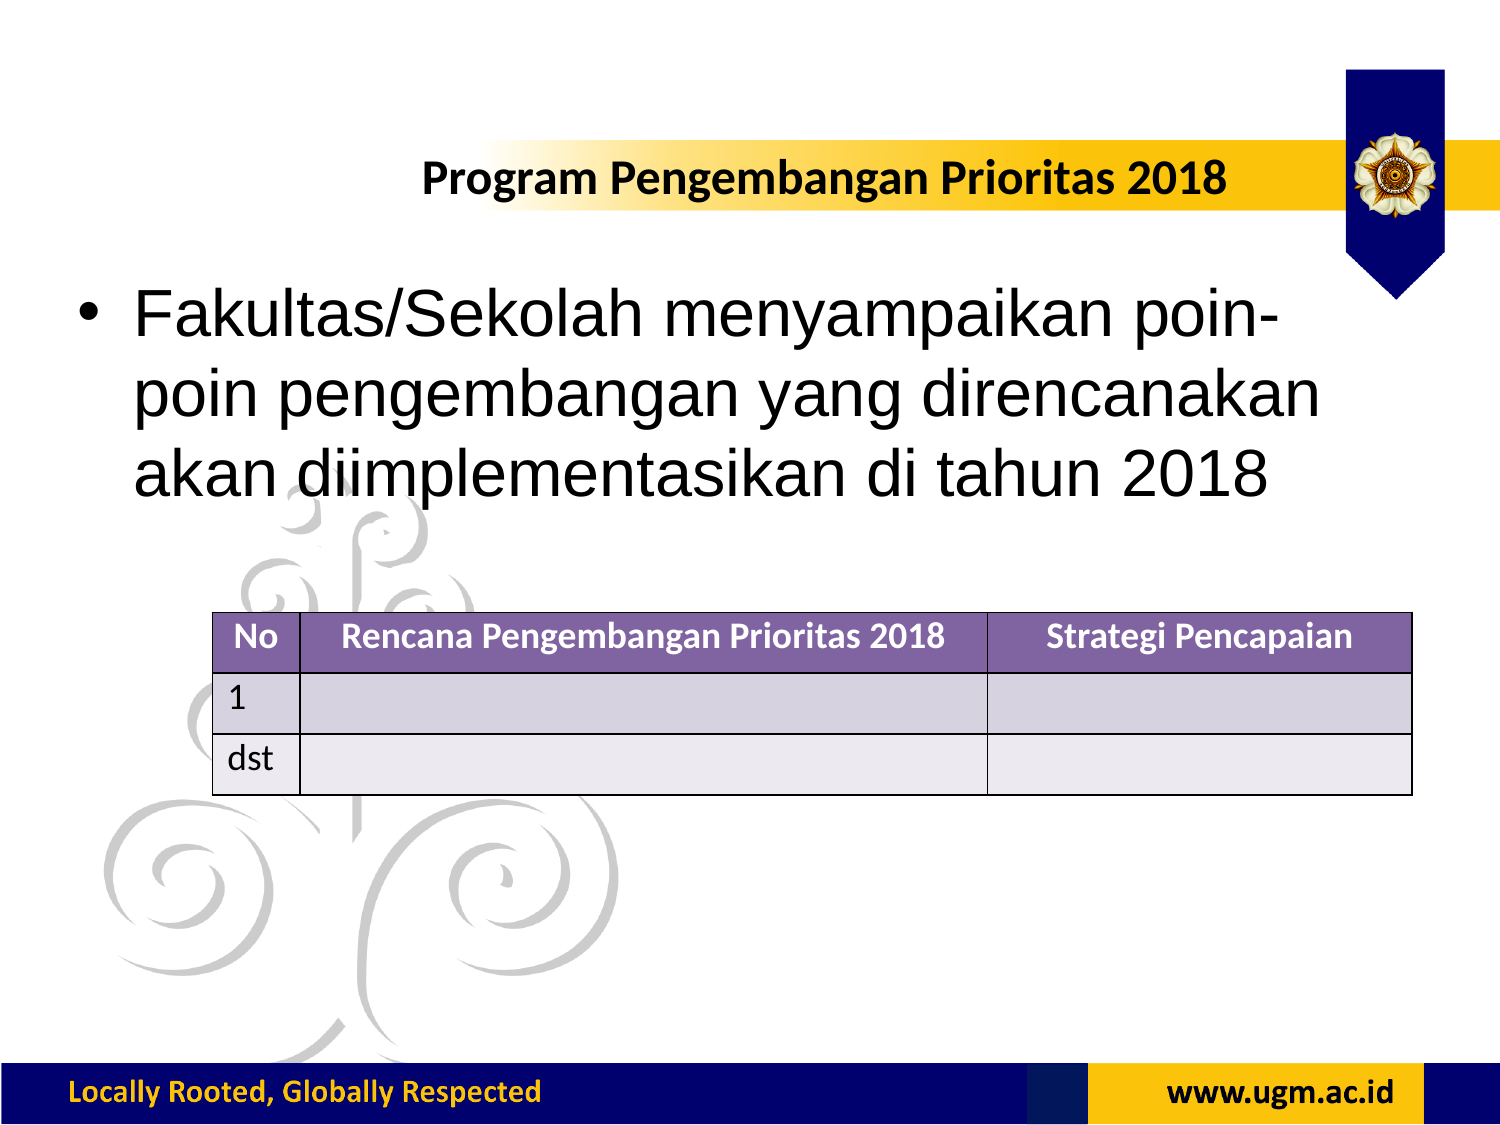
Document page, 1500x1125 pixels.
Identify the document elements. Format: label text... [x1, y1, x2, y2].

table_cell dst [213, 735, 299, 794]
table_cell 1 [213, 674, 299, 733]
table_header No [213, 613, 299, 672]
table_cell [988, 735, 1411, 794]
table_cell [301, 674, 987, 733]
picture [0, 0, 1500, 1125]
table_header Strategi Pencapaian [988, 613, 1411, 672]
table_header Rencana Pengembangan Prioritas 2018 [301, 613, 987, 672]
list Fakultas/Sekolah menyampaikan poin-poin pengembangan yang direncanakan akan diimplementasikan di tahun 2018 [62, 262, 1413, 943]
table_cell [301, 735, 987, 794]
table_cell [988, 674, 1411, 733]
text_box Program Pengembangan Prioritas 2018 [337, 137, 1313, 213]
